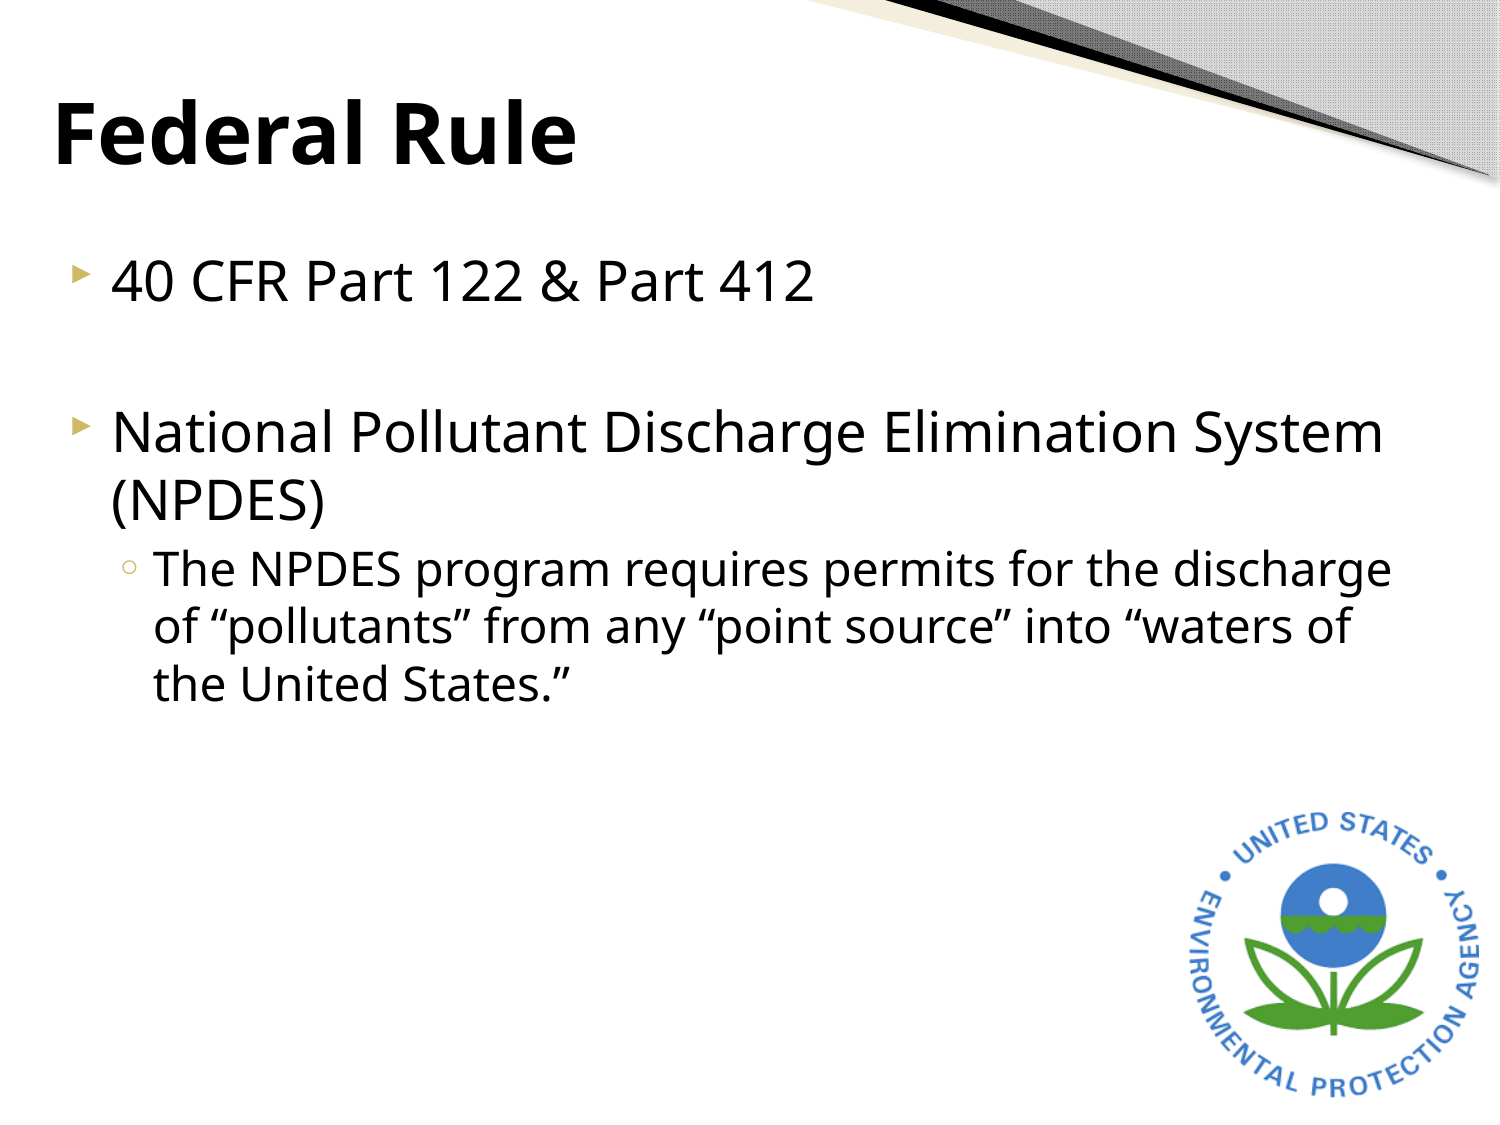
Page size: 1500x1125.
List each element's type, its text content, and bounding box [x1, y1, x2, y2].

picture [937, 0, 1113, 36]
picture [1387, 137, 1490, 176]
title Federal Rule [36, 36, 1387, 224]
picture [1187, 812, 1479, 1100]
list 40 CFR Part 122 & Part 412 National Pollutant Discharge Elimination System (NPDES) The NPDES program requires permits for the discharge of “pollutants” from any “point source” into “waters of the United States.” [36, 237, 1450, 1075]
